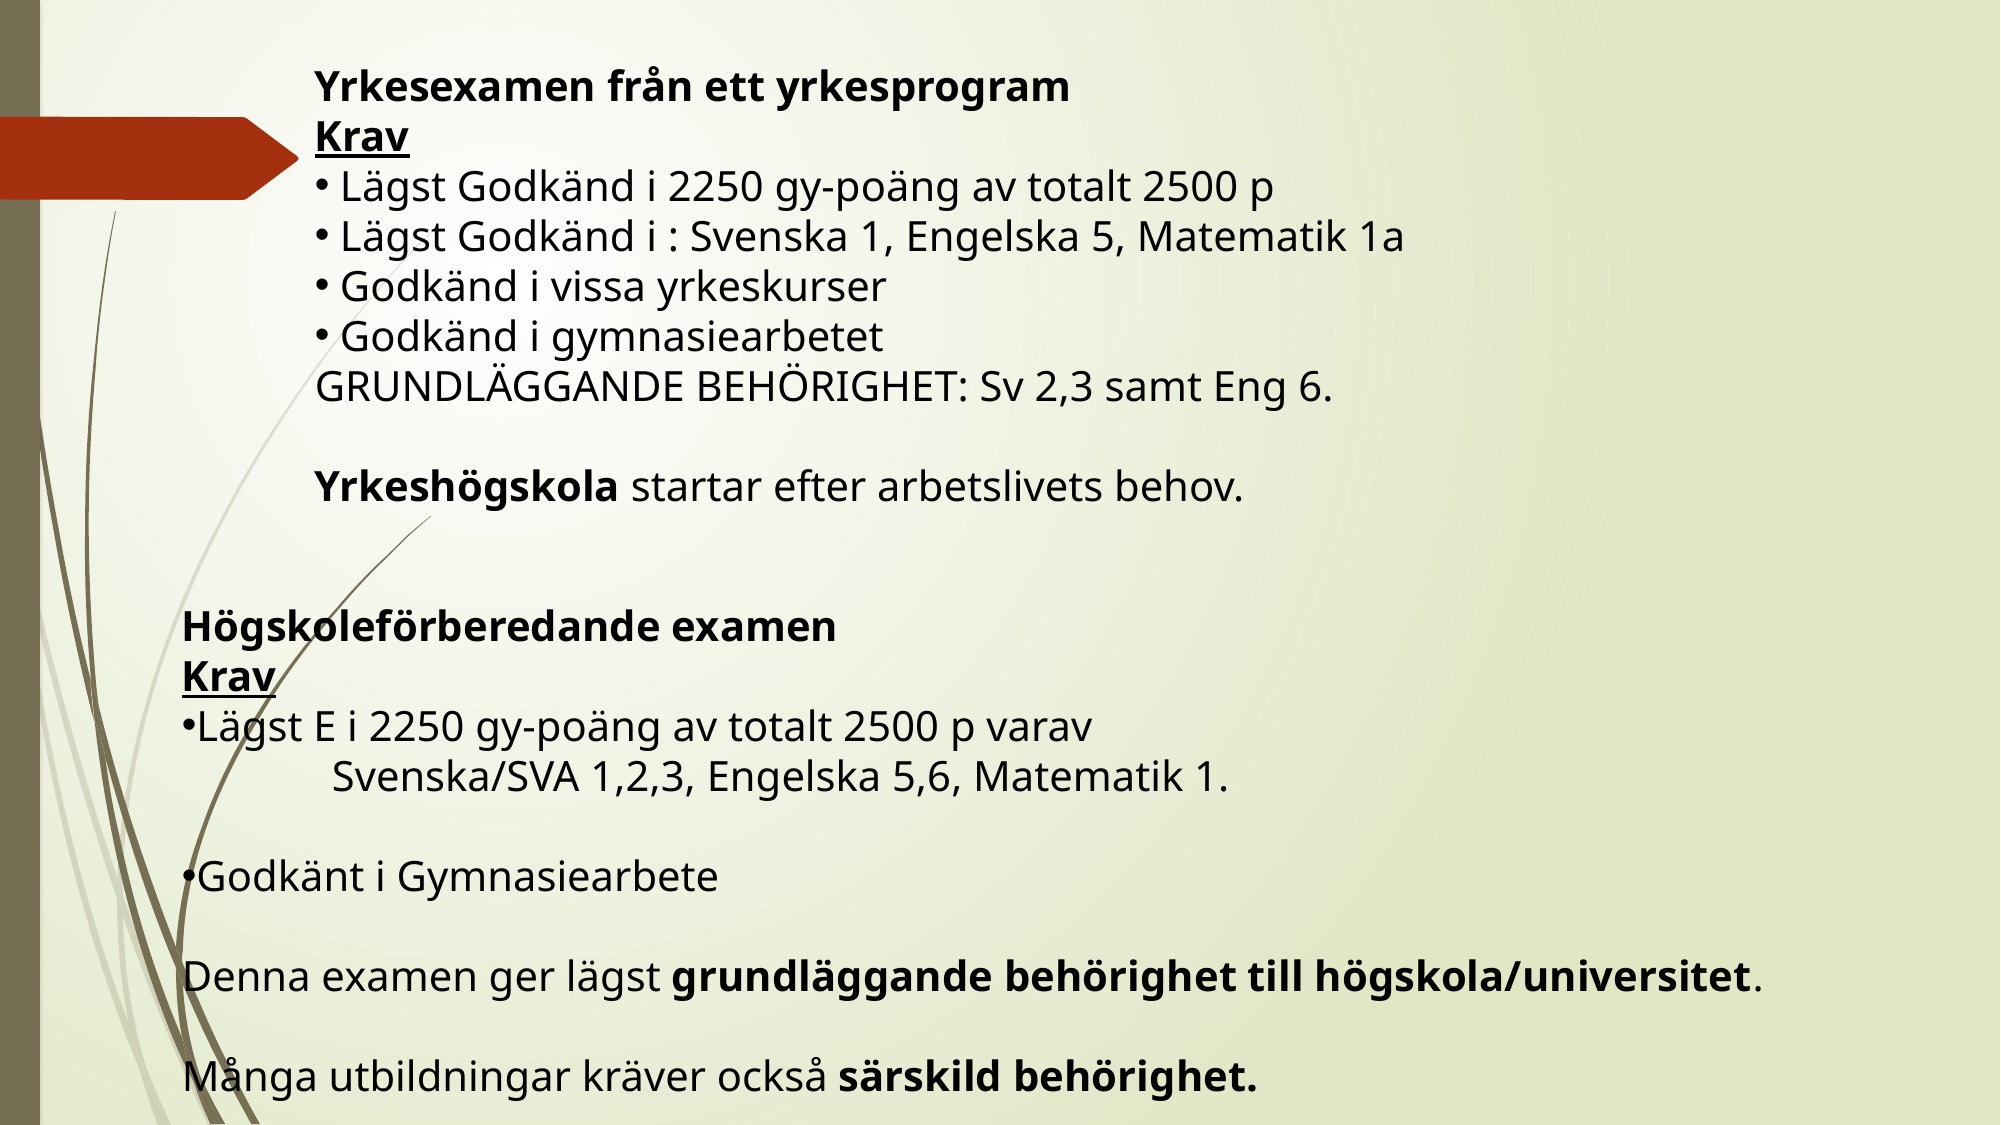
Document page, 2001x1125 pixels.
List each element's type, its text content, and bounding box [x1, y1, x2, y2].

text_box Yrkesexamen från ett yrkesprogram Krav Lägst Godkänd i 2250 gy-poäng av totalt 2500 p Lägst Godkänd i : Svenska 1, Engelska 5, Matematik 1a Godkänd i vissa yrkeskurser Godkänd i gymnasiearbetet GRUNDLÄGGANDE BEHÖRIGHET: Sv 2,3 samt Eng 6. Yrkeshögskola startar efter arbetslivets behov. [299, 52, 1963, 518]
text_box Högskoleförberedande examen Krav Lägst E i 2250 gy-poäng av totalt 2500 p varav Svenska/SVA 1,2,3, Engelska 5,6, Matematik 1. Godkänt i Gymnasiearbete Denna examen ger lägst grundläggande behörighet till högskola/universitet. Många utbildningar kräver också särskild behörighet. [167, 592, 1779, 1125]
